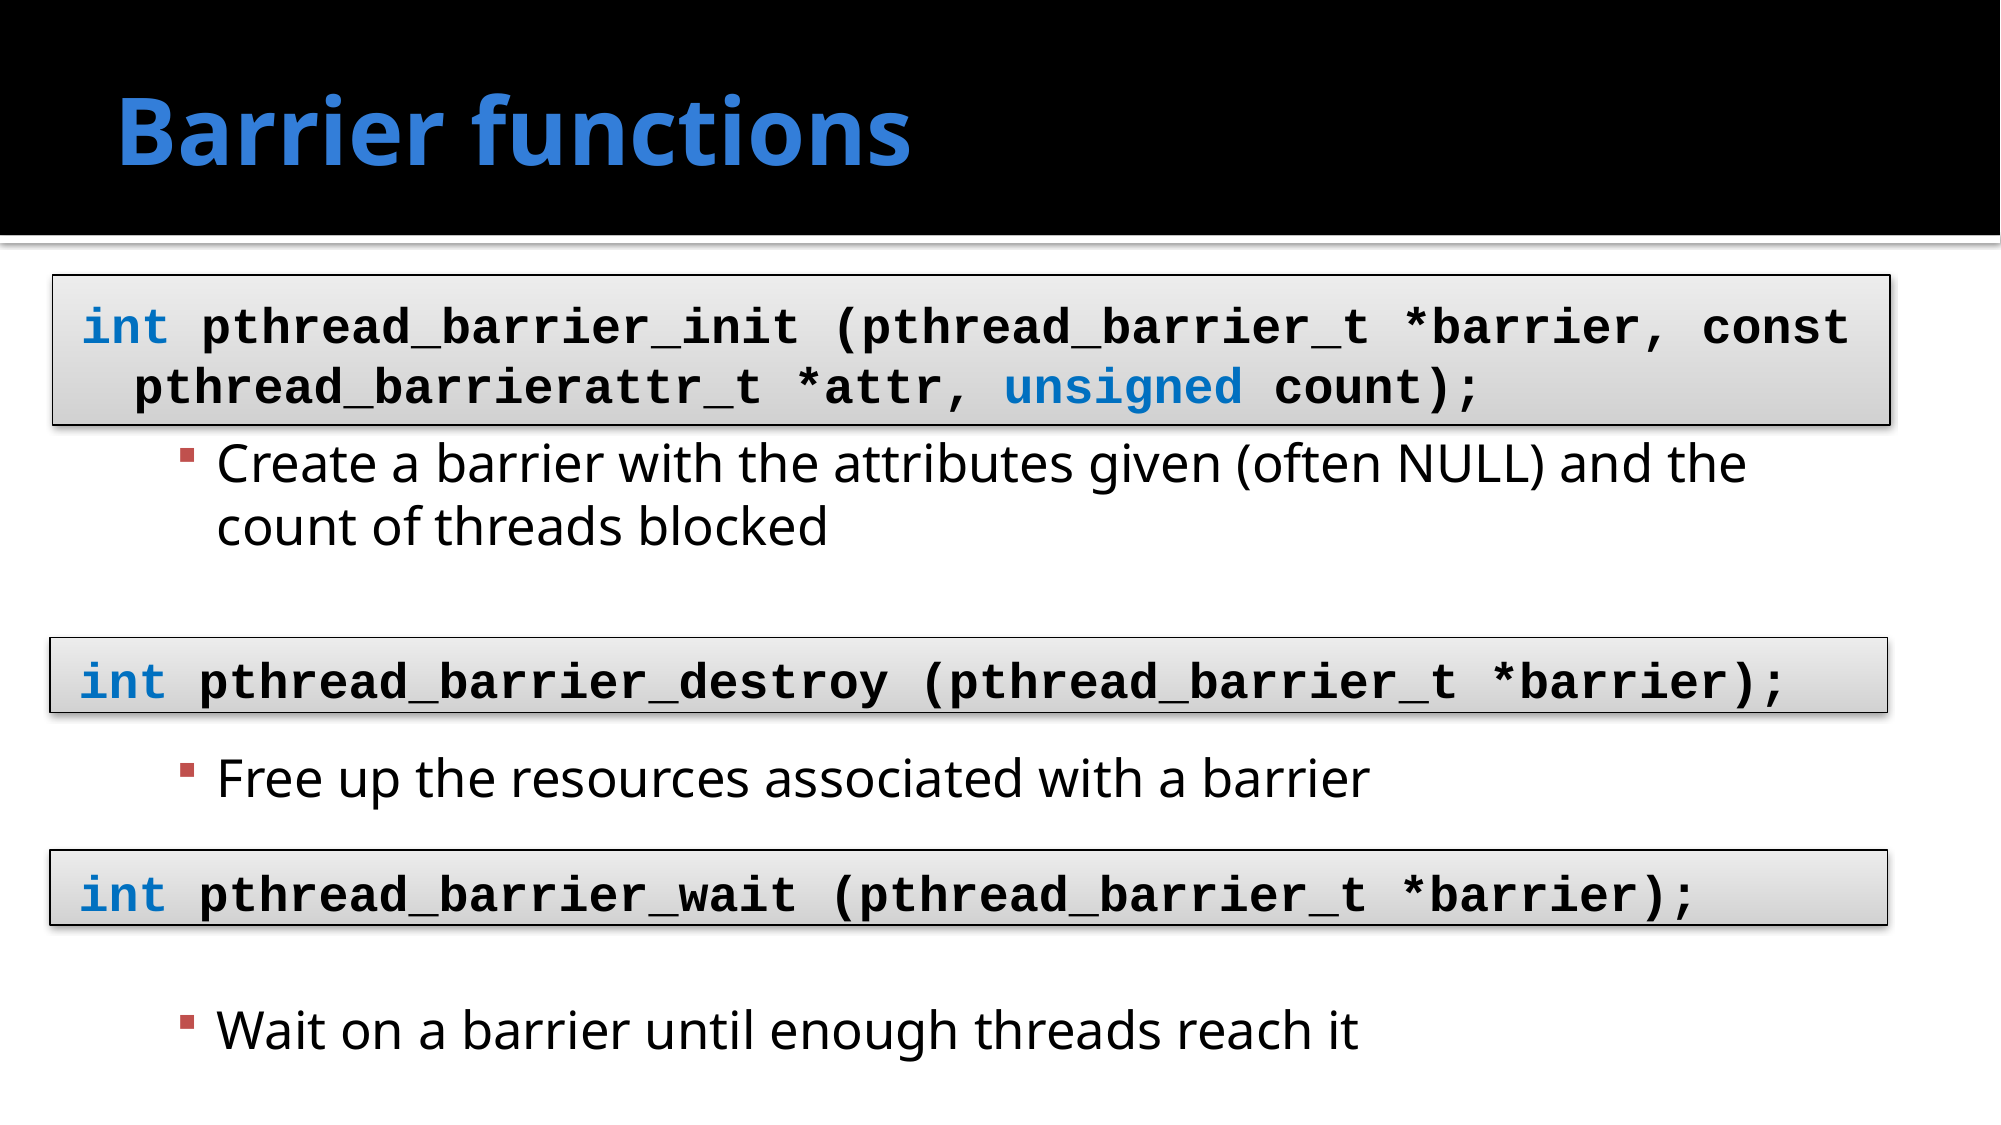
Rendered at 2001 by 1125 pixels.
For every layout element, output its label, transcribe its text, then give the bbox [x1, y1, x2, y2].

list Create a barrier with the attributes given (often NULL) and the count of threads blocked Free up the resources associated with a barrier Wait on a barrier until enough threads reach it [99, 341, 1900, 1075]
text_box int pthread_barrier_wait (pthread_barrier_t *barrier); [49, 849, 1888, 926]
title Barrier functions [99, 25, 1900, 231]
text_box int pthread_barrier_init (pthread_barrier_t *barrier, const pthread_barrierattr_t *attr, unsigned count); [52, 274, 1891, 426]
text_box int pthread_barrier_destroy (pthread_barrier_t *barrier); [49, 637, 1888, 713]
